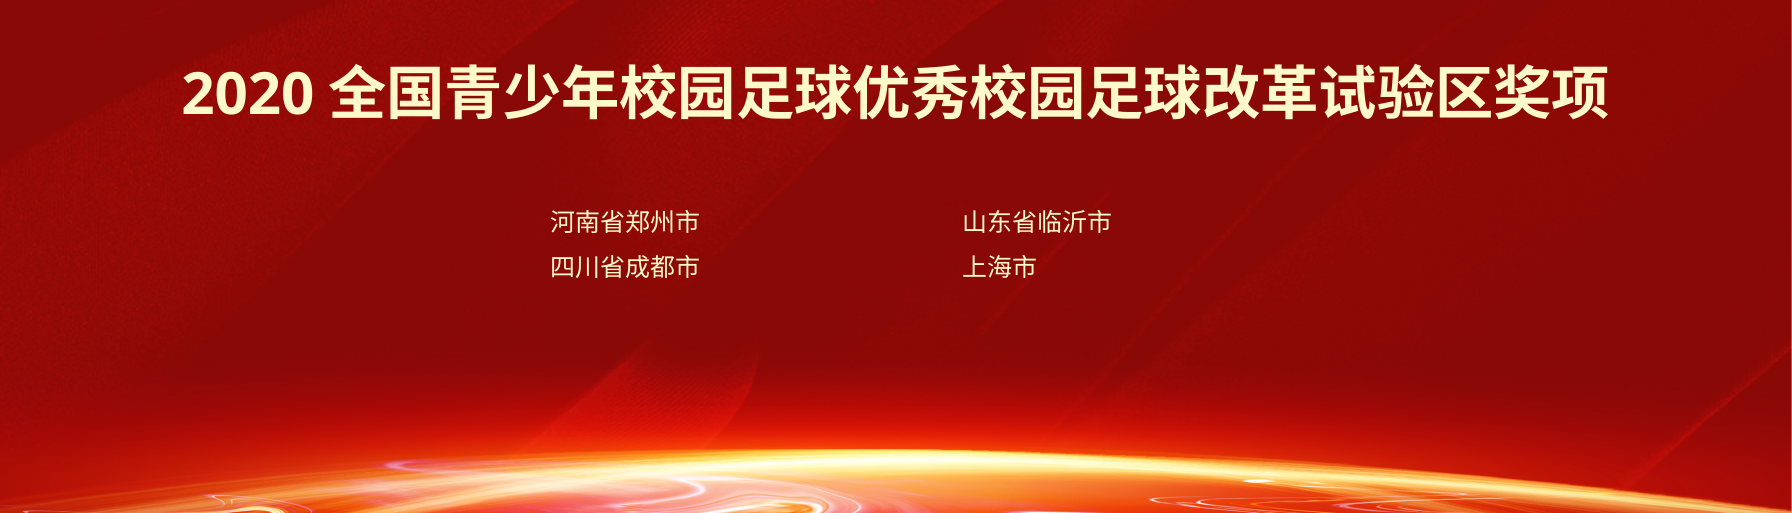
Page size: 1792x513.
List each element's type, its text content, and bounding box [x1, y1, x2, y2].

text_box 河南省郑州市 四川省成都市 [536, 184, 947, 289]
picture [0, 0, 1792, 513]
text_box 山东省临沂市 上海市 [947, 184, 1552, 289]
text_box 2020全国青少年校园足球优秀校园足球改革试验区奖项 [166, 48, 1625, 134]
